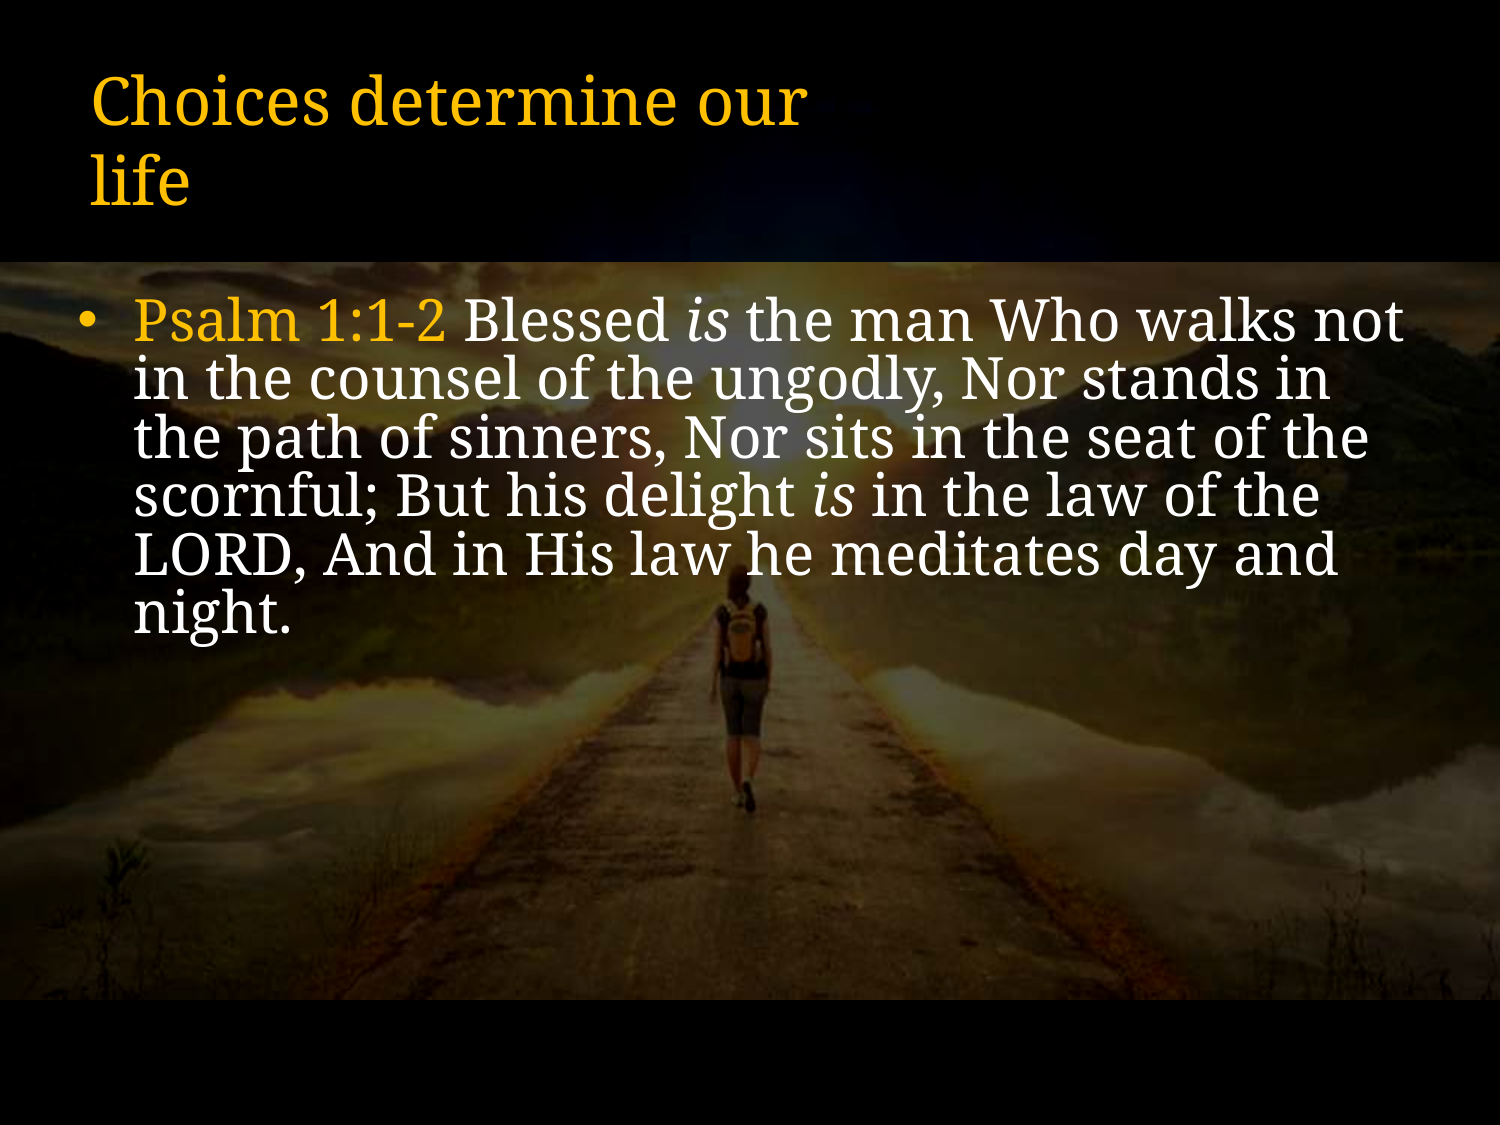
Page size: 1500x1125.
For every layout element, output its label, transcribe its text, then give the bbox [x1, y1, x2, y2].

picture [0, 262, 1500, 1000]
title Choices determine our life [75, 45, 925, 233]
list Psalm 1:1-2 Blessed is the man Who walks not in the counsel of the ungodly, Nor stands in the path of sinners, Nor sits in the seat of the scornful; But his delight is in the law of the Lord, And in His law he meditates day and night. [62, 287, 1450, 988]
